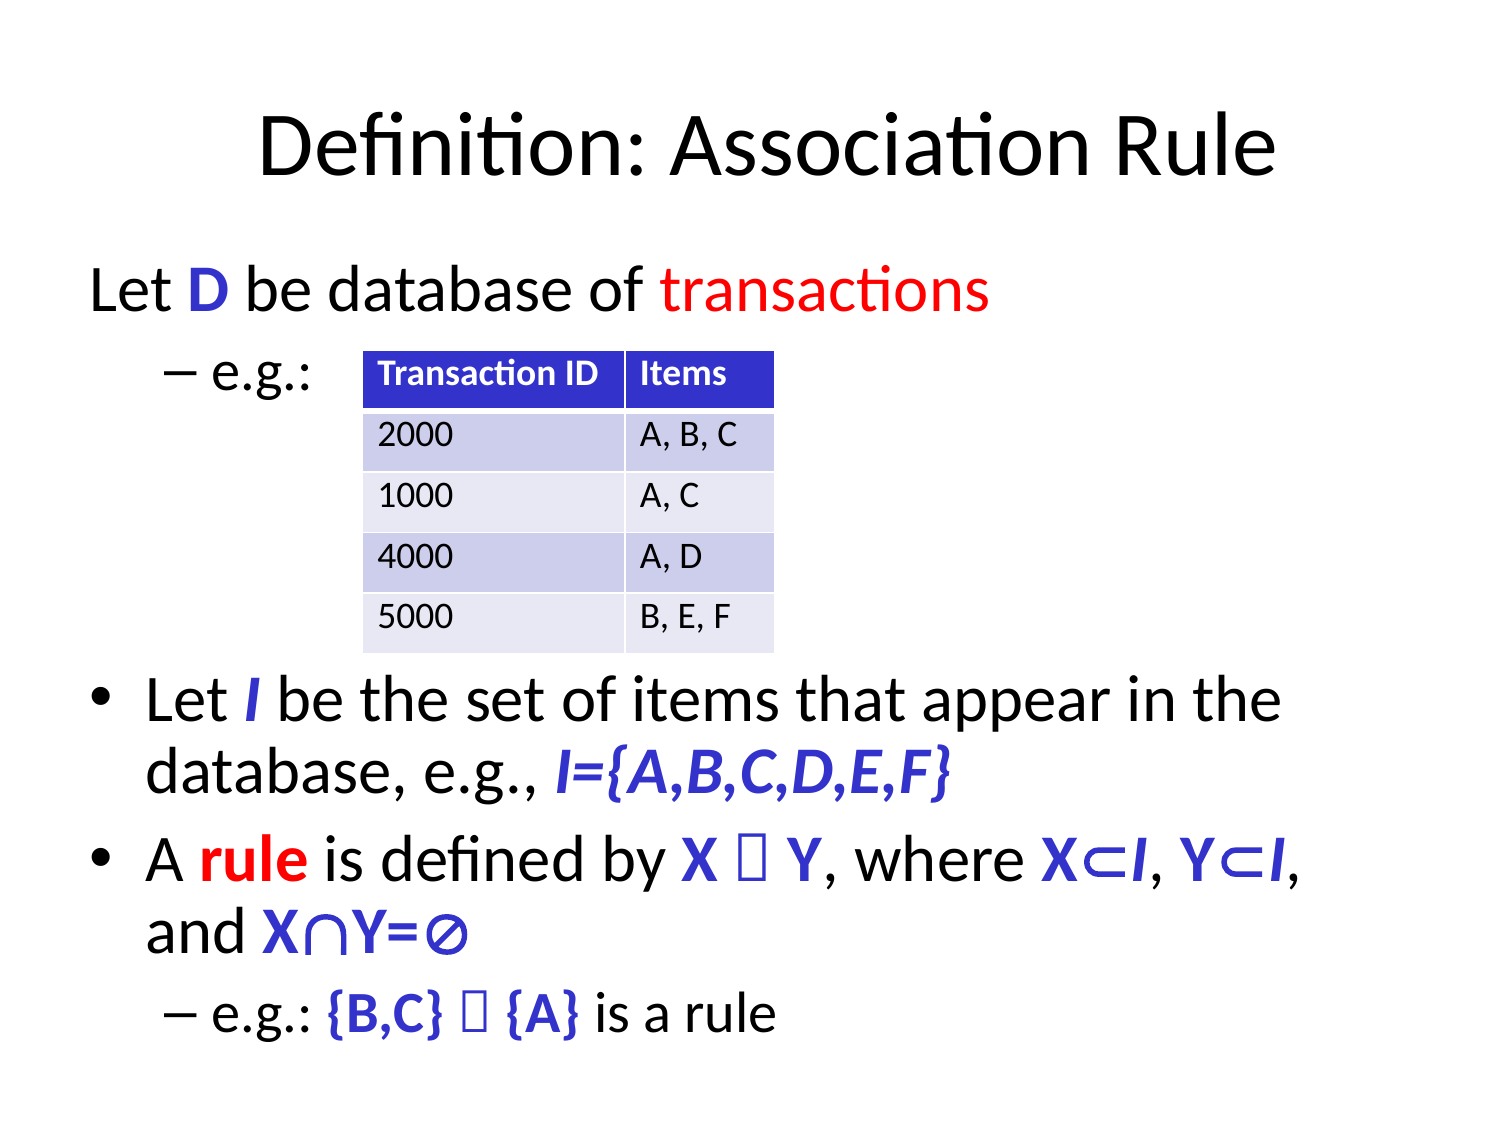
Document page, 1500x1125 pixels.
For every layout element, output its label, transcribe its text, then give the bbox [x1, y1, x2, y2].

table_header Items [626, 351, 774, 408]
text_box Definition: Association Rule [75, 45, 1463, 233]
table_cell 4000 [363, 533, 624, 592]
table_cell 1000 [363, 473, 624, 532]
table_cell 2000 [363, 414, 624, 471]
table_cell A, B, C [626, 414, 774, 471]
table_header Transaction ID [363, 351, 624, 408]
table_cell A, D [626, 533, 774, 592]
table_cell 5000 [363, 594, 624, 653]
table_cell B, E, F [626, 594, 774, 653]
table_cell A, C [626, 473, 774, 532]
text_box Let D be database of transactions e.g.: Let I be the set of items that appear in the database, e.g., I={A,B,C,D,E,F} A rule is defined by X  Y, where XI, YI, and XY= e.g.: {B,C}  {A} is a rule [74, 246, 1425, 1125]
